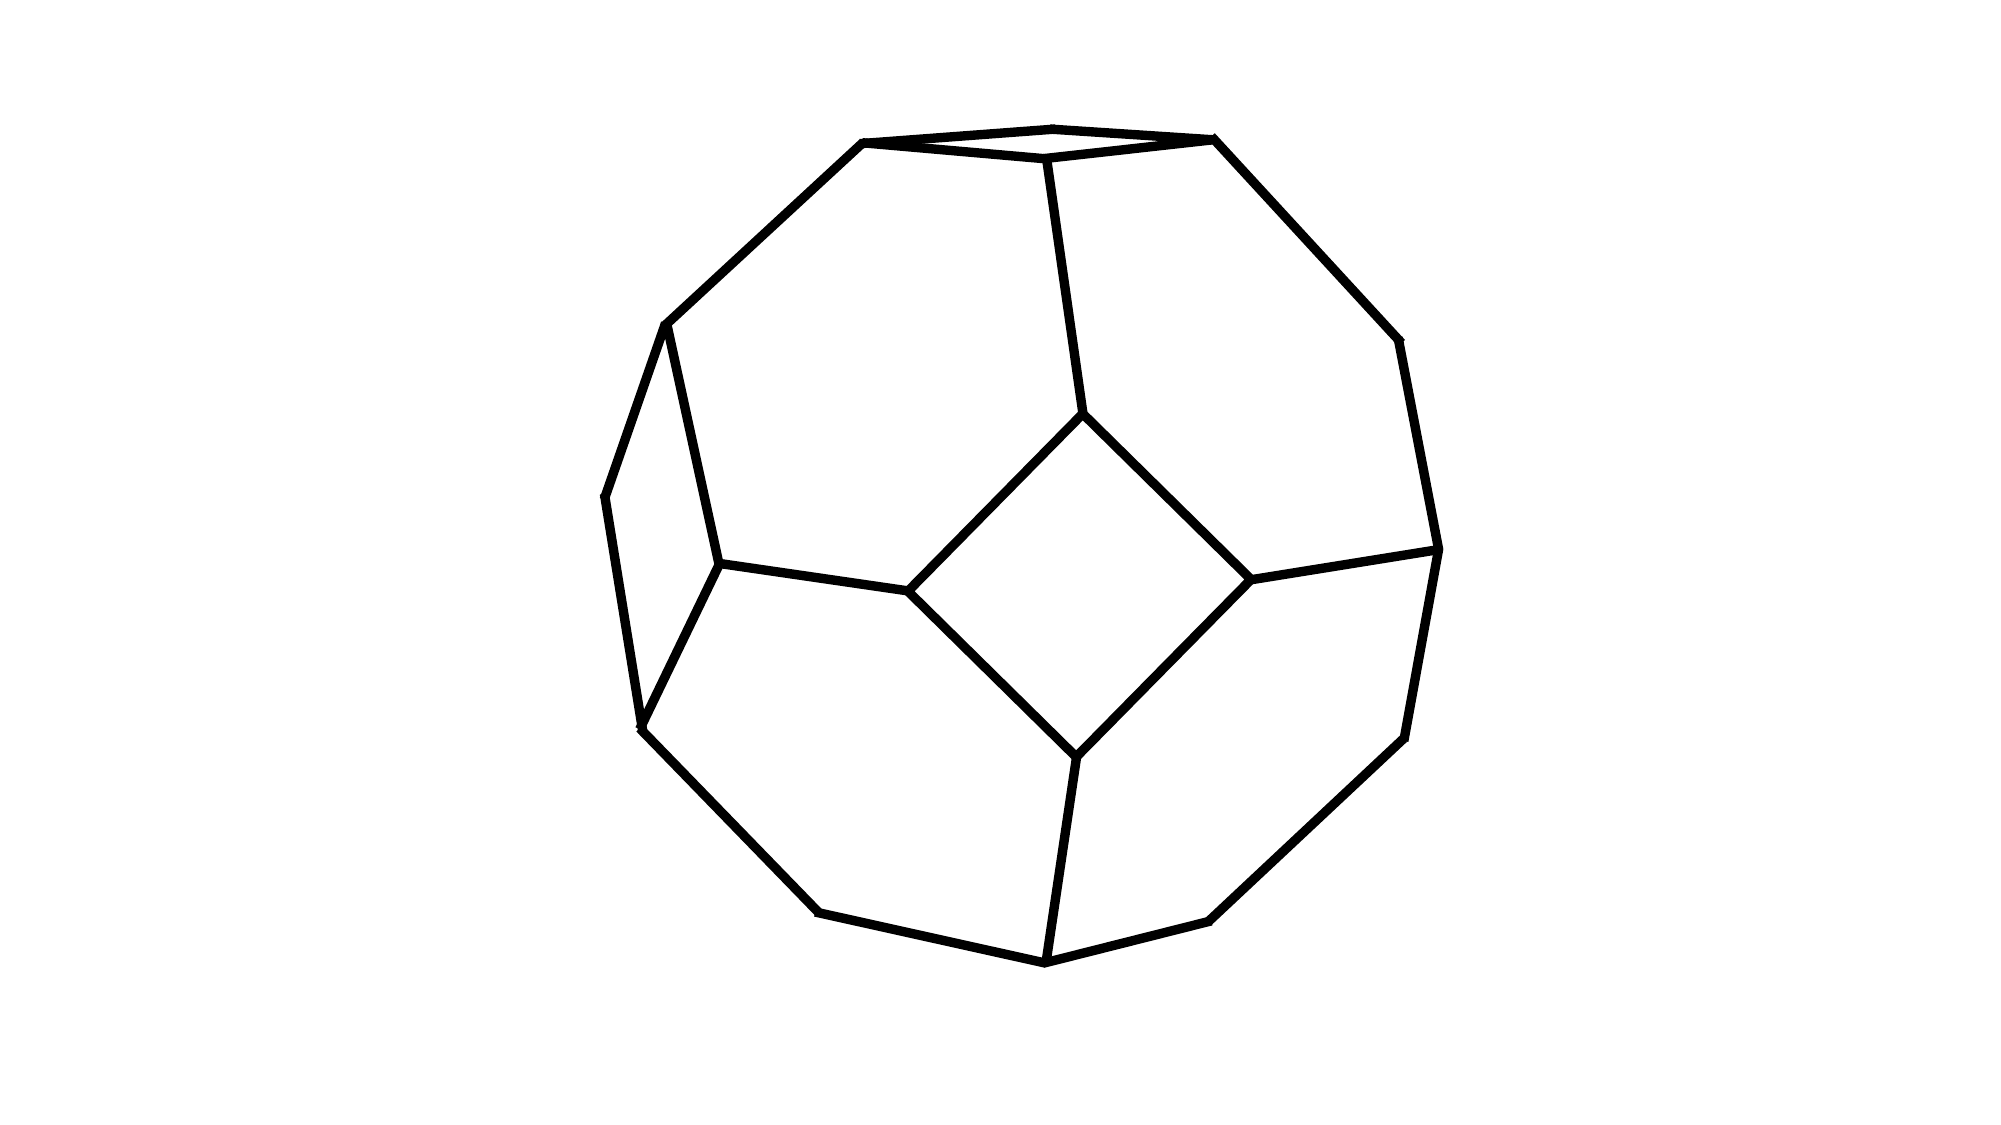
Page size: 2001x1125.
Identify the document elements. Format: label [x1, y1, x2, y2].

text_box [604, 493, 644, 733]
text_box [1046, 920, 1212, 964]
text_box [1046, 159, 1084, 415]
text_box [859, 129, 1056, 144]
text_box [863, 144, 1045, 159]
text_box [604, 322, 666, 500]
text_box [1403, 548, 1439, 742]
text_box [666, 327, 720, 565]
text_box [910, 414, 1251, 757]
text_box [1045, 756, 1077, 920]
text_box [639, 728, 819, 912]
text_box [718, 563, 910, 592]
text_box [1207, 738, 1404, 923]
text_box [815, 911, 1046, 964]
text_box [1251, 549, 1403, 580]
text_box [1045, 140, 1212, 159]
text_box [644, 560, 721, 730]
text_box [663, 142, 863, 327]
text_box [1398, 337, 1439, 550]
text_box [1050, 129, 1216, 140]
text_box [1211, 136, 1402, 344]
